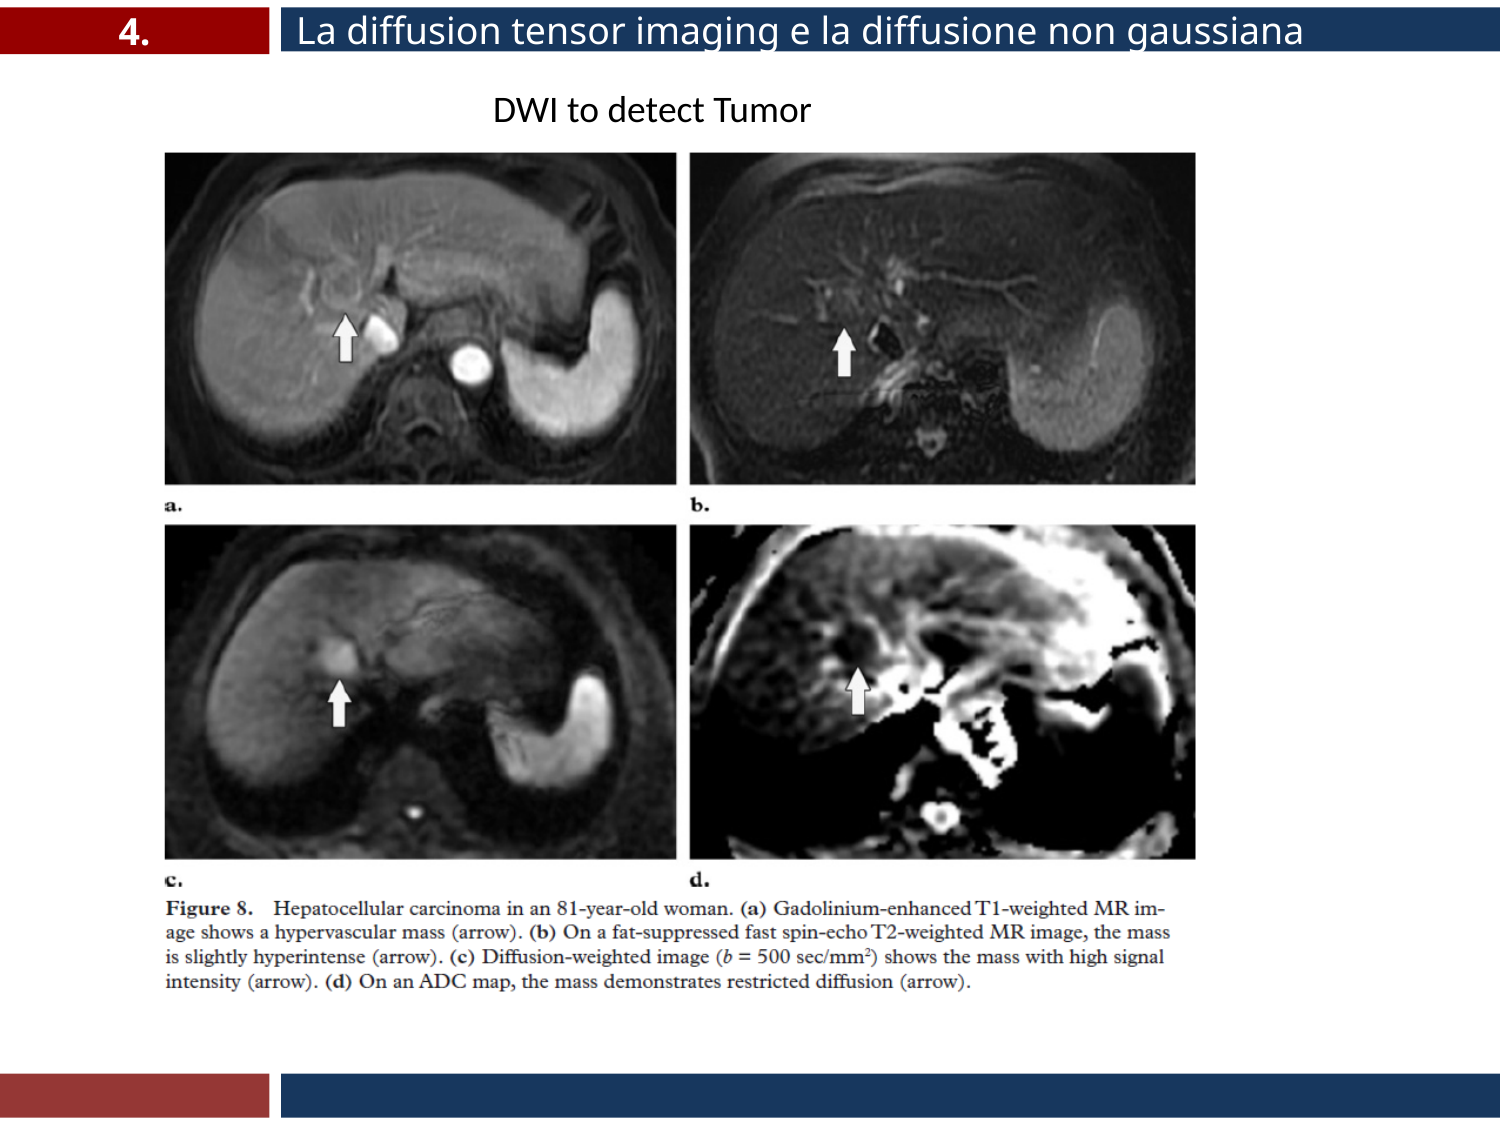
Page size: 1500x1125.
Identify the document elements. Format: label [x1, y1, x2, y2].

text_box [0, 6, 1500, 1118]
